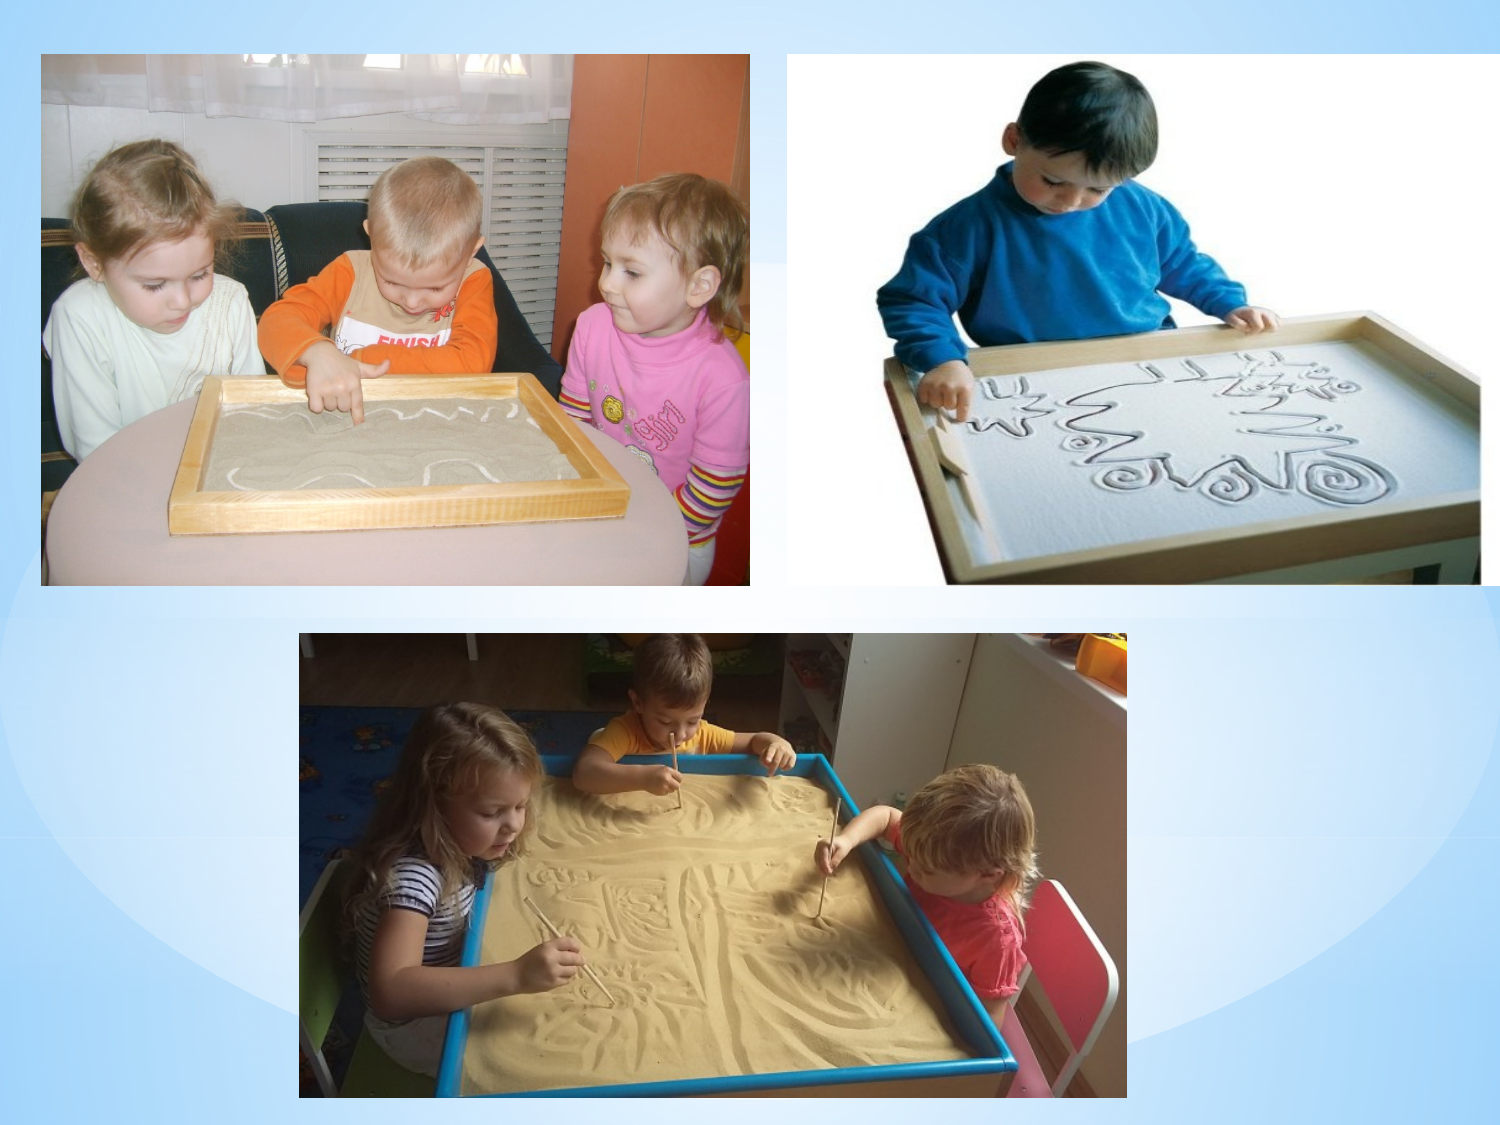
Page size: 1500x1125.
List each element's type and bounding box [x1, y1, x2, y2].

picture [786, 54, 1500, 587]
picture [40, 54, 751, 587]
picture [299, 633, 1127, 1099]
